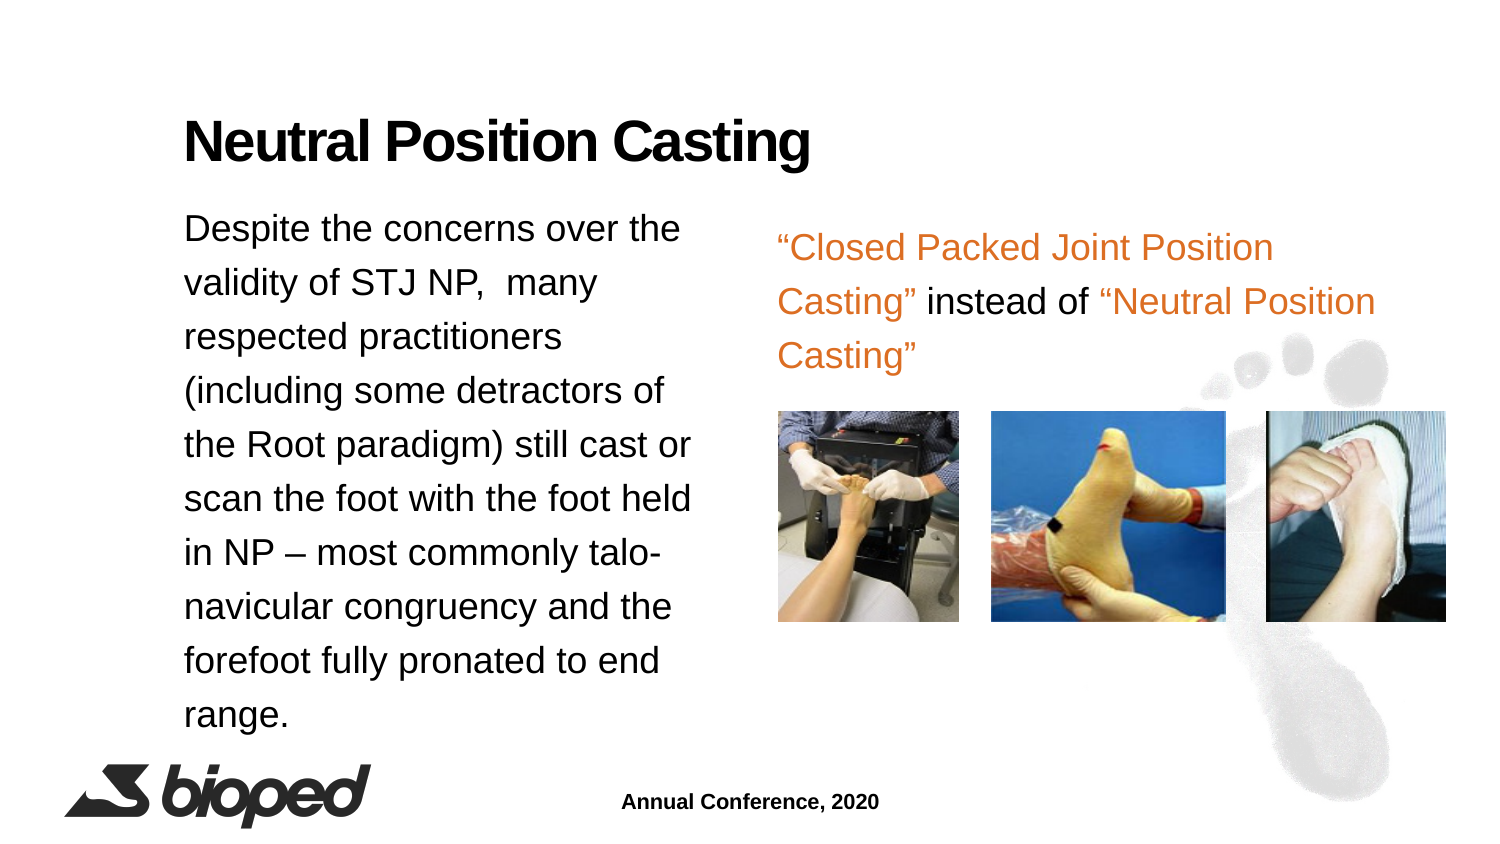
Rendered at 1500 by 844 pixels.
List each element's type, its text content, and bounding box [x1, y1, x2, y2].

picture [991, 411, 1226, 622]
picture [1266, 411, 1447, 622]
title Neutral Position Casting [168, 26, 1285, 207]
list Despite the concerns over the validity of STJ NP, many respected practitioners (including some detractors of the Root paradigm) still cast or scan the foot with the foot held in NP – most commonly talo-navicular congruency and the forefoot fully pronated to end range. [168, 187, 738, 754]
picture [55, 709, 381, 844]
picture [778, 411, 959, 622]
list “Closed Packed Joint Position Casting” instead of “Neutral Position Casting” [761, 206, 1425, 385]
